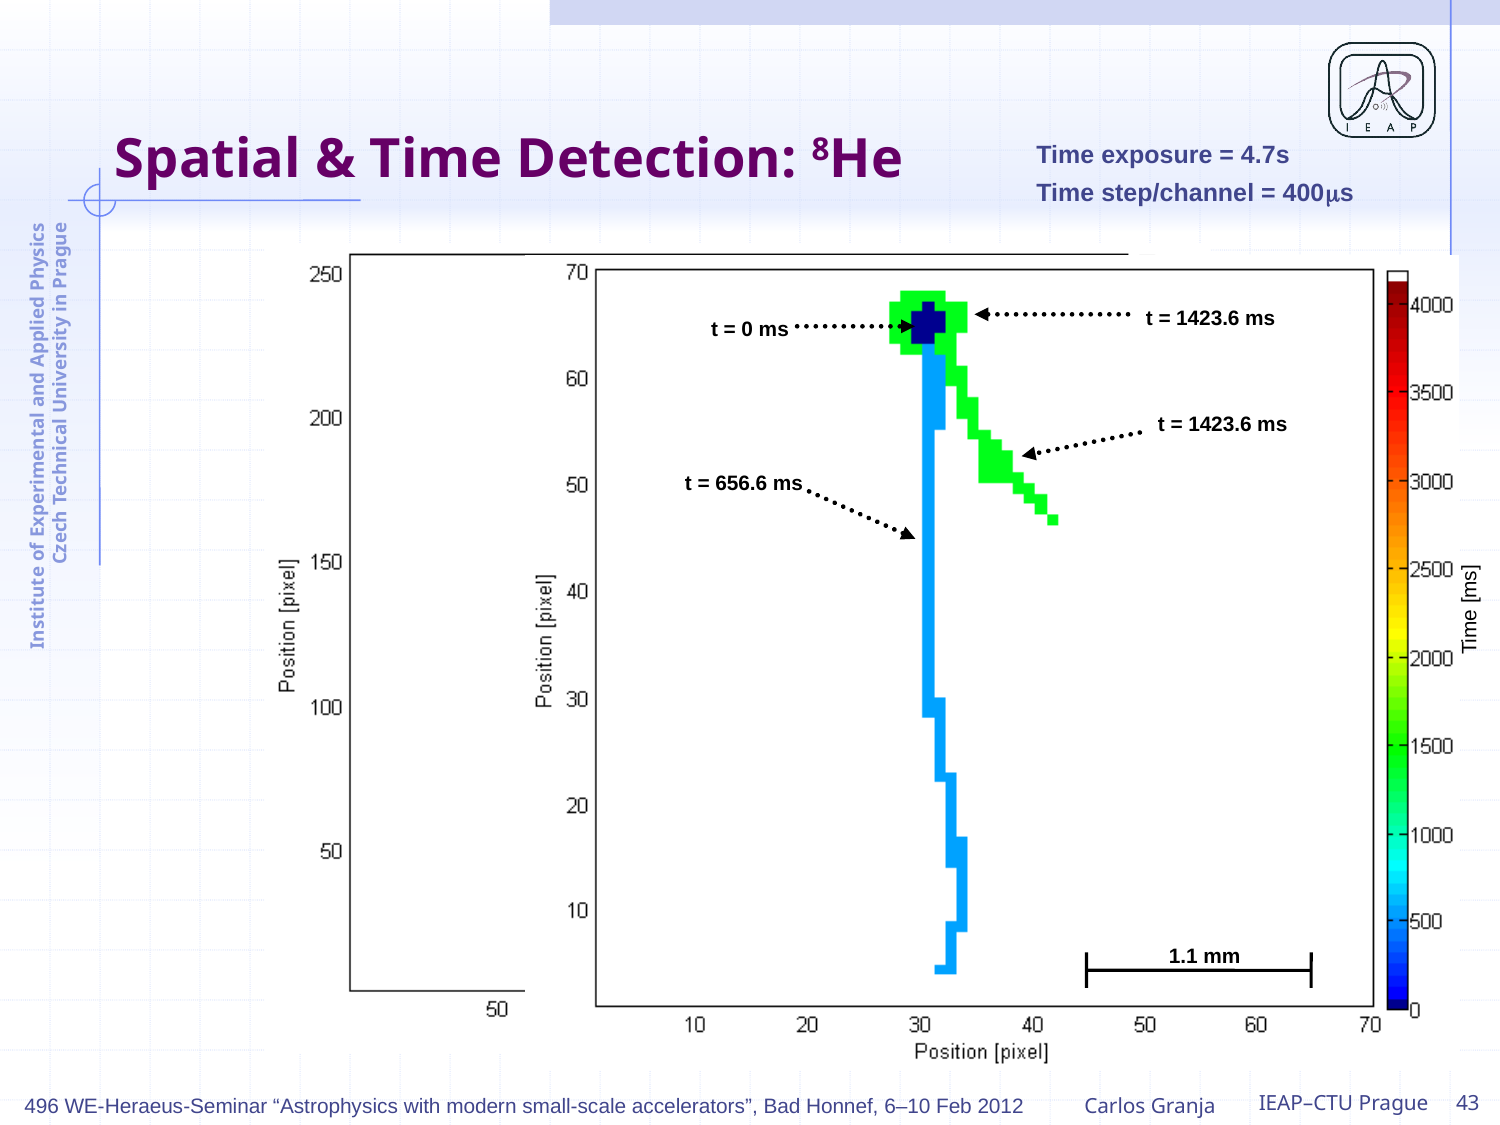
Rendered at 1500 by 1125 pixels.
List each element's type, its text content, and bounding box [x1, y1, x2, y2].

text_box Time [ms] [1464, 550, 1483, 669]
picture [525, 255, 1459, 1070]
text_box Time exposure = 4.7s [1033, 137, 1306, 171]
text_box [265, 243, 1275, 1054]
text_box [1086, 940, 1312, 988]
text_box Time step/channel = 400ms [1033, 174, 1388, 208]
title Spatial & Time Detection: 8He [99, 42, 1471, 197]
